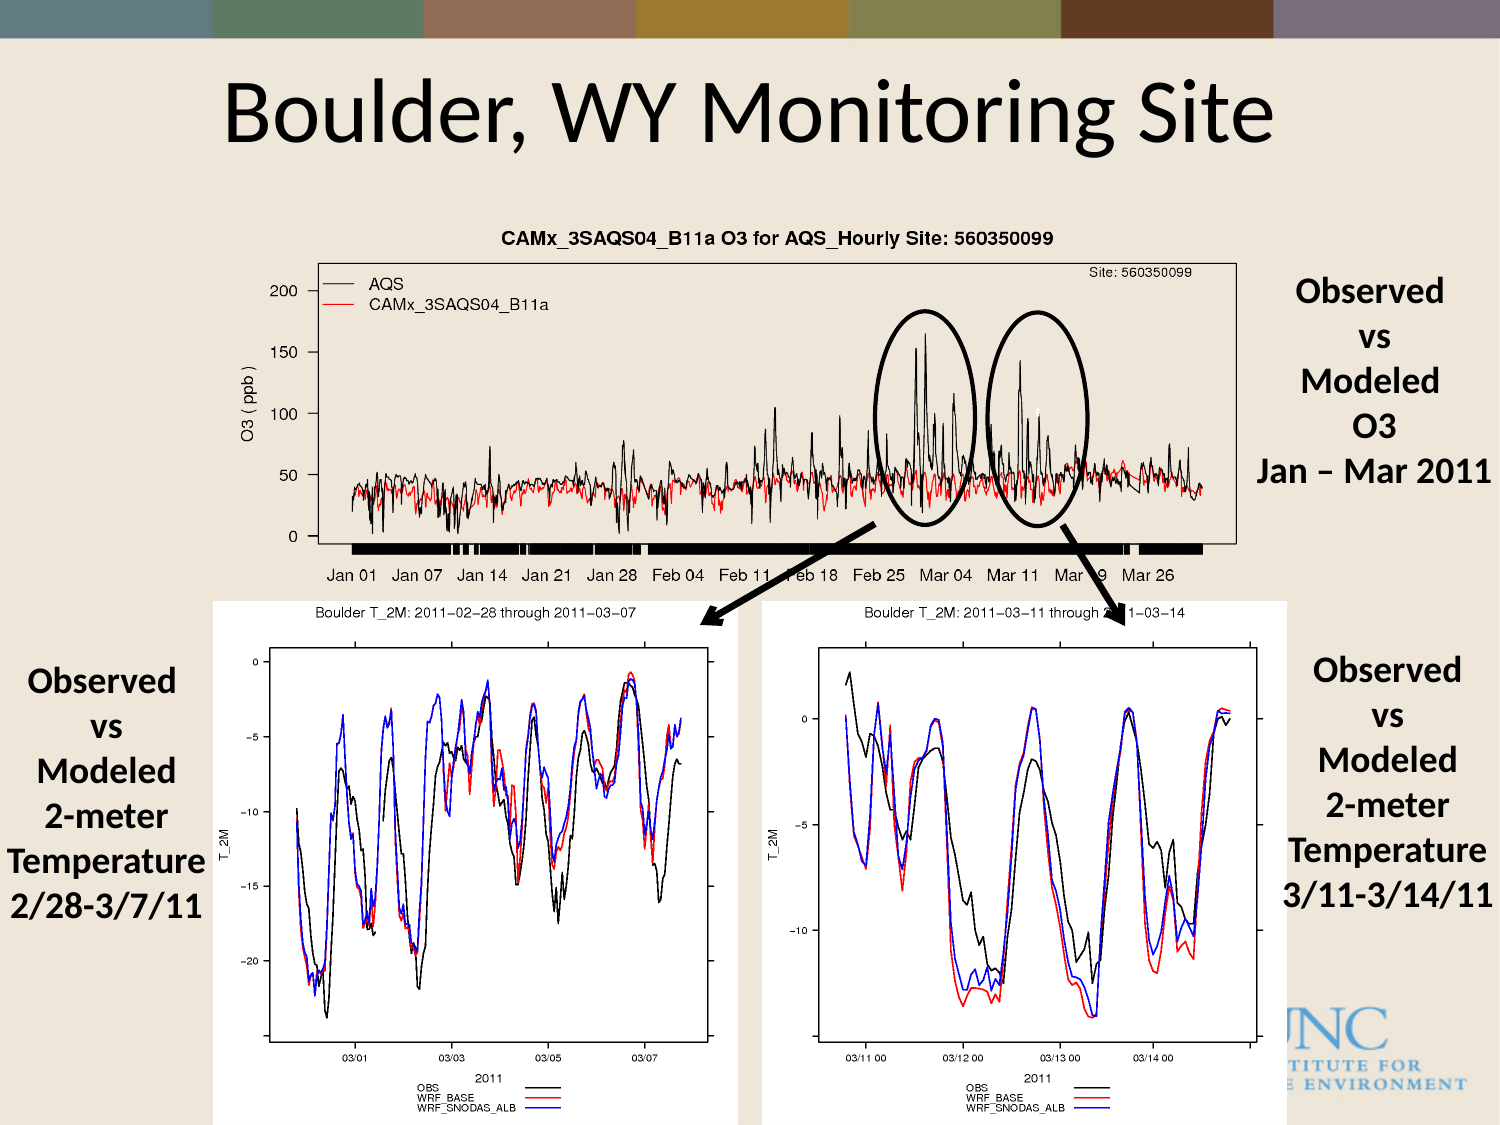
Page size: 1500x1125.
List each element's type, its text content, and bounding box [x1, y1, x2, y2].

title Boulder, WY Monitoring Site [75, 12, 1425, 200]
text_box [1062, 524, 1126, 627]
picture [0, 0, 1500, 1125]
text_box Observed vs Modeled 2-meter Temperature 3/11-3/14/11 [1291, 637, 1500, 923]
text_box Observed vs Modeled O3 Jan – Mar 2011 [1342, 258, 1500, 498]
text_box Observed vs Modeled 2-meter Temperature 2/28-3/7/11 [0, 648, 208, 934]
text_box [699, 523, 876, 626]
